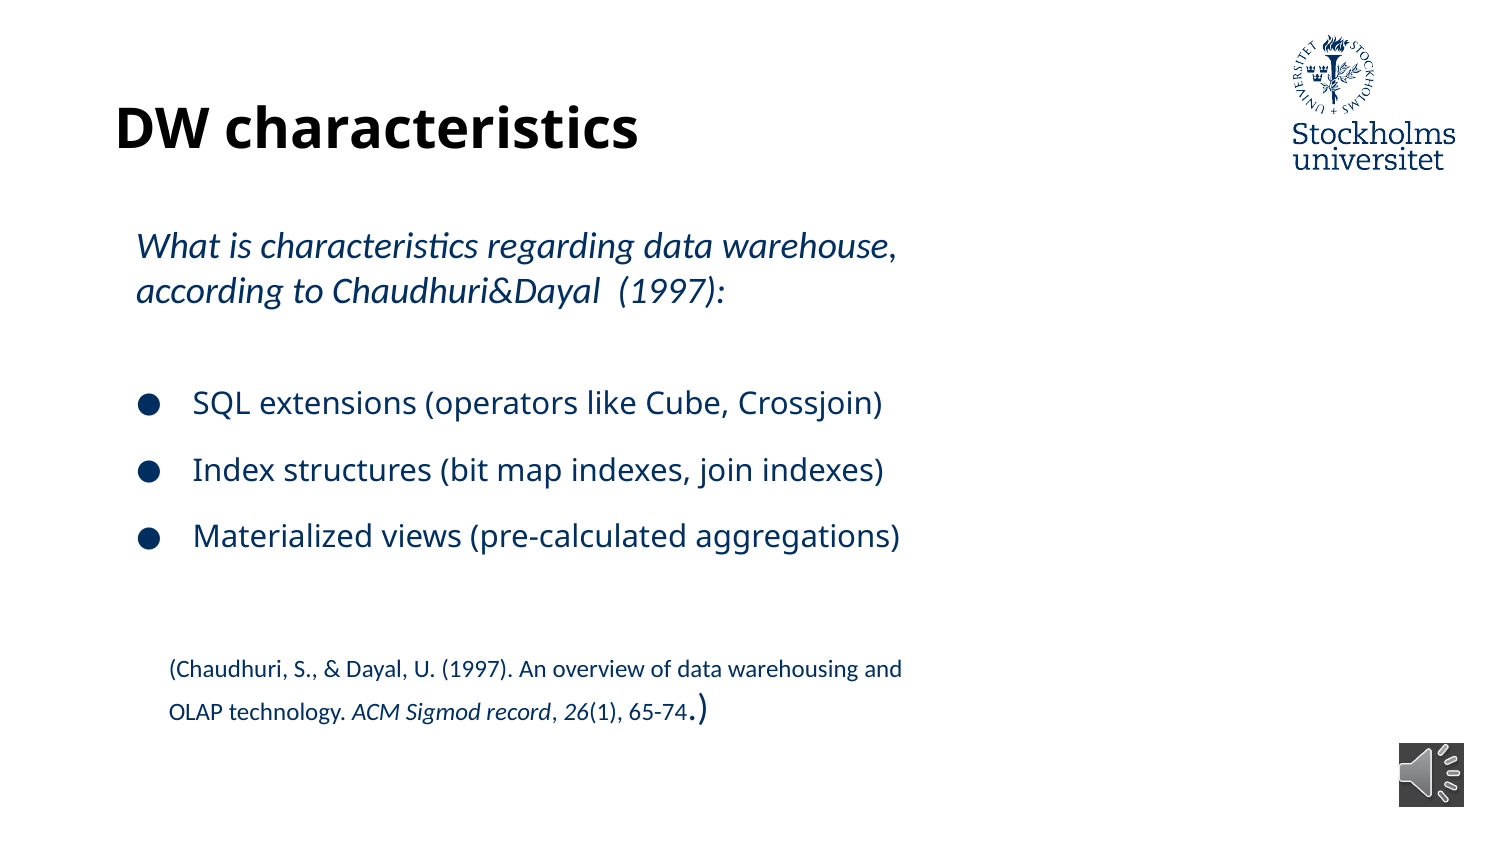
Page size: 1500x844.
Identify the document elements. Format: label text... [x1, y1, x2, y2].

picture [1397, 741, 1465, 809]
text_box (Chaudhuri, S., & Dayal, U. (1997). An overview of data warehousing and OLAP technology. ACM Sigmod record, 26(1), 65-74.) [153, 645, 933, 736]
list SQL extensions (operators like Cube, Crossjoin) Index structures (bit map indexes, join indexes) Materialized views (pre-calculated aggregations) [121, 352, 1172, 722]
text_box What is characteristics regarding data warehouse, according to Chaudhuri&Dayal (1997): [121, 213, 966, 319]
picture [1293, 35, 1455, 170]
title DW characteristics [99, 85, 1056, 226]
